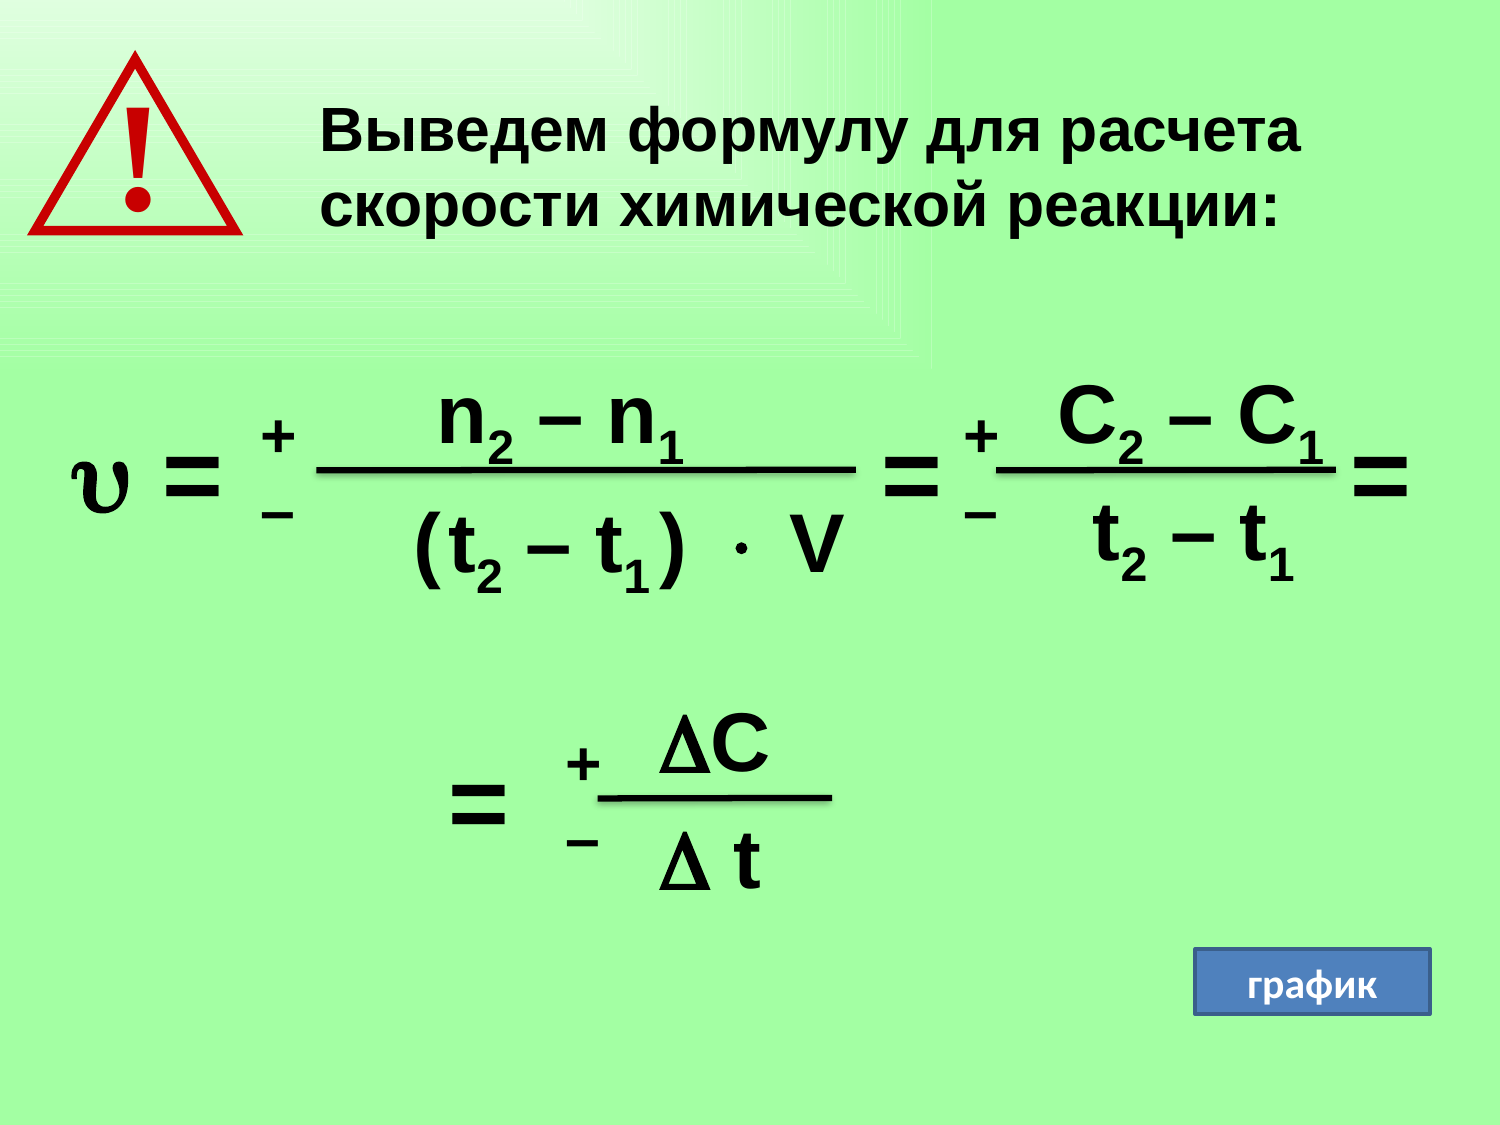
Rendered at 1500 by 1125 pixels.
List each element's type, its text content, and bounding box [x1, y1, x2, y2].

text_box C2 – C1 [1042, 352, 1383, 469]
text_box + – [246, 387, 317, 553]
text_box = [867, 399, 949, 540]
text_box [34, 46, 236, 250]
text_box график [1193, 947, 1432, 1016]
text_box n2 – n1 [421, 352, 727, 468]
text_box t2 – t1 [1078, 478, 1383, 599]
text_box C [644, 680, 809, 796]
text_box = [1335, 399, 1442, 540]
text_box = [433, 727, 539, 868]
text_box  = [58, 399, 246, 540]
text_box  V [715, 481, 879, 597]
text_box + – [550, 715, 622, 881]
text_box ( [398, 481, 469, 597]
text_box  t [644, 807, 797, 913]
text_box Выведем формулу для расчета скорости химической реакции: [304, 81, 1418, 247]
text_box ) [644, 481, 715, 597]
text_box t2 – t1 [433, 481, 692, 610]
text_box + – [949, 387, 1020, 553]
